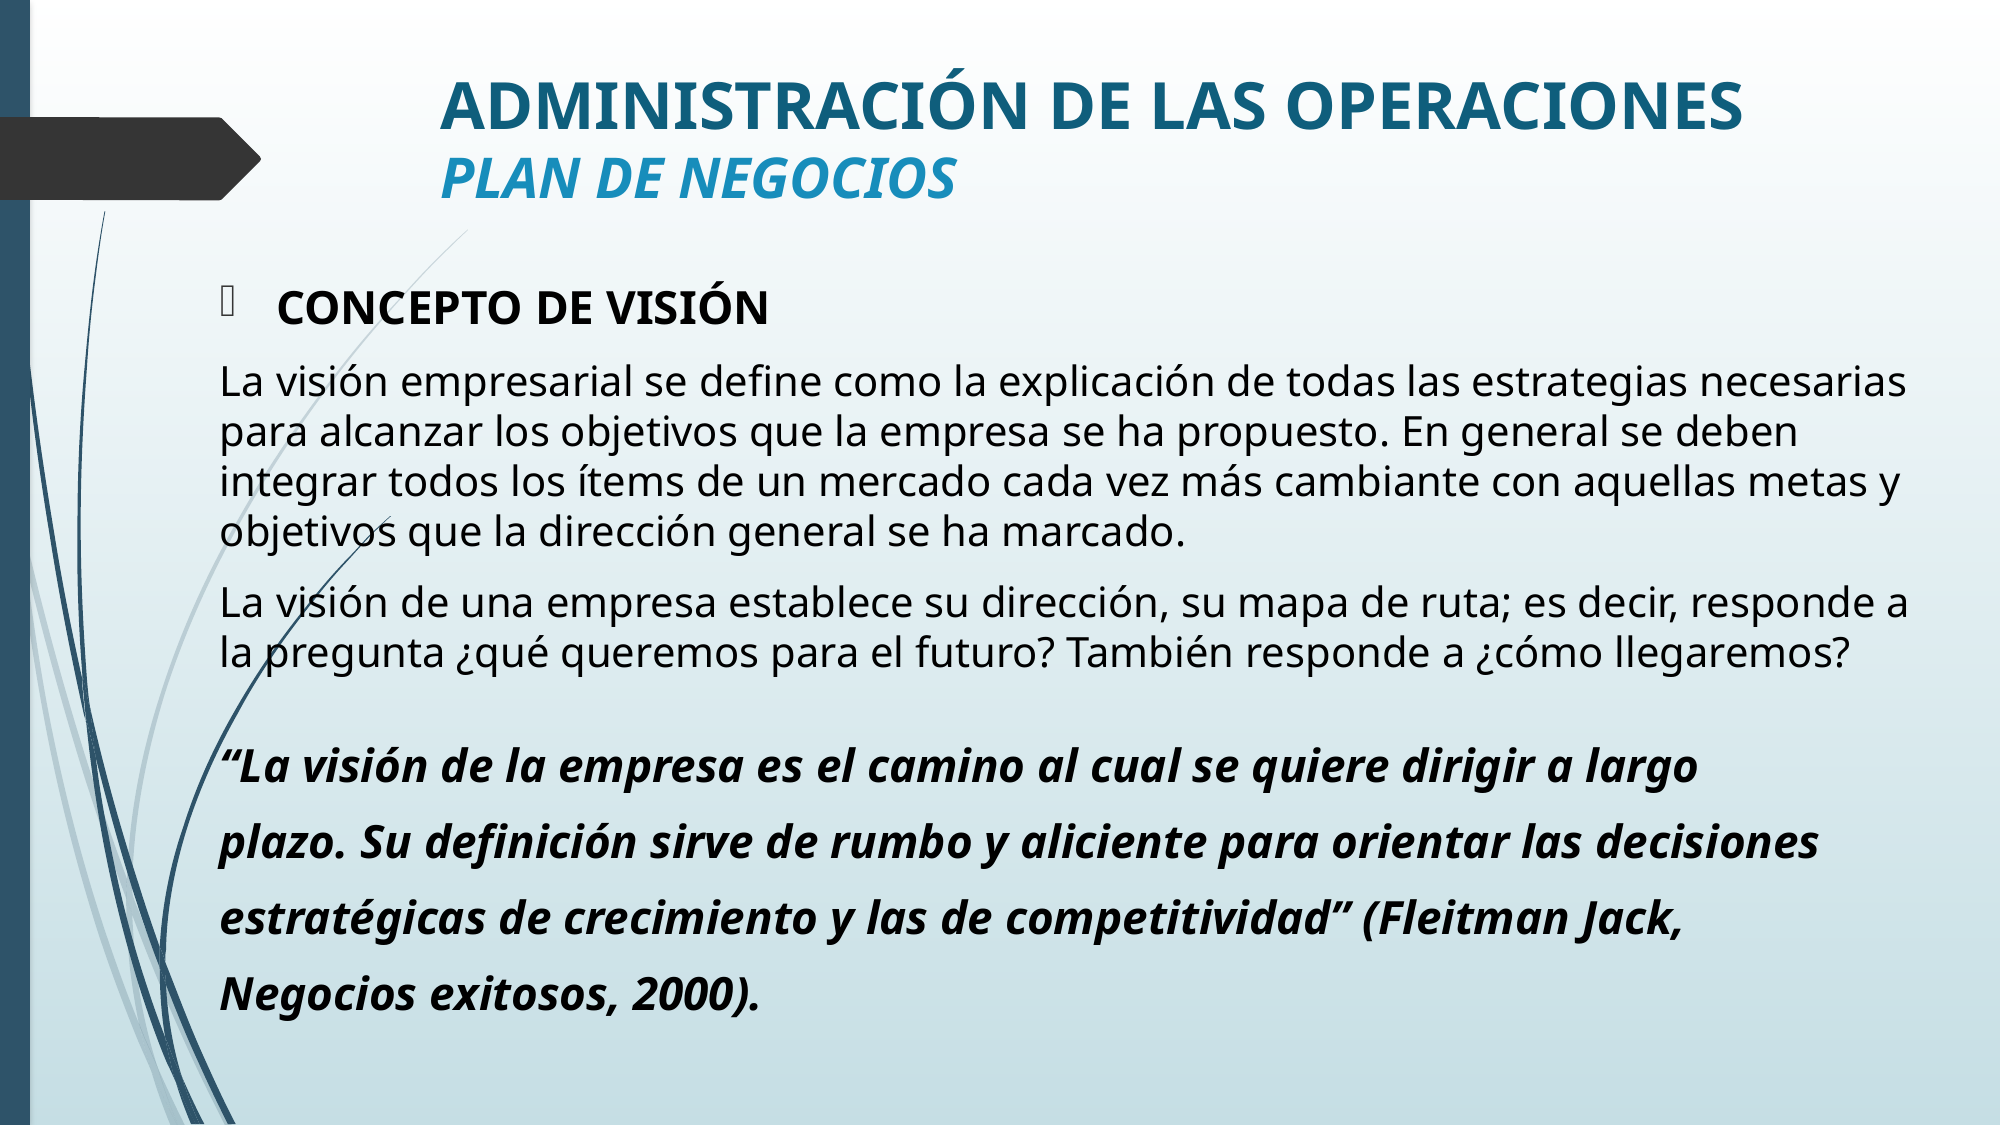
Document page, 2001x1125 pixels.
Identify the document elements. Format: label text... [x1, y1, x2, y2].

list CONCEPTO DE VISIÓN La visión empresarial se define como la explicación de todas las estrategias necesarias para alcanzar los objetivos que la empresa se ha propuesto. En general se deben integrar todos los ítems de un mercado cada vez más cambiante con aquellas metas y objetivos que la dirección general se ha marcado. La visión de una empresa establece su dirección, su mapa de ruta; es decir, responde a la pregunta ¿qué queremos para el futuro? También responde a ¿cómo llegaremos? “La visión de la empresa es el camino al cual se quiere dirigir a largo plazo. Su definición sirve de rumbo y aliciente para orientar las decisiones estratégicas de crecimiento y las de competitividad” (Fleitman Jack, Negocios exitosos, 2000). [204, 195, 1934, 815]
text_box [424, 815, 1888, 969]
title ADMINISTRACIÓN DE LAS OPERACIONES PLAN DE NEGOCIOS [425, 57, 1888, 195]
